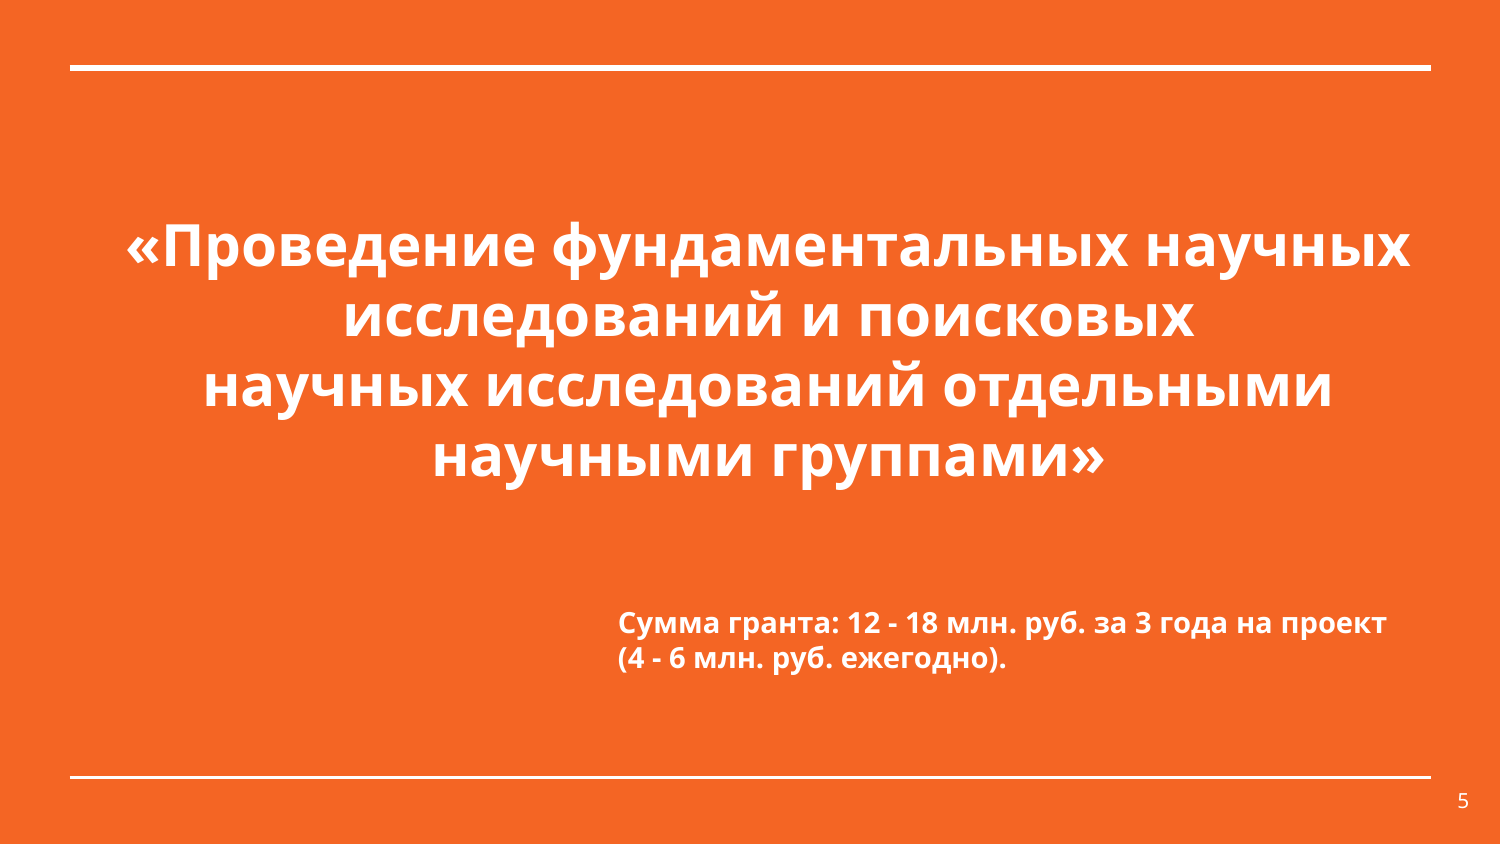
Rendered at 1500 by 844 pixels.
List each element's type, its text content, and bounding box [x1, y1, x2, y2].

text_box Сумма гранта: 12 - 18 млн. руб. за 3 года на проект (4 - 6 млн. руб. ежегодно). [602, 589, 1425, 718]
title «Проведение фундаментальных научных исследований и поисковых научных исследований отдельными научными группами» [88, 221, 1450, 475]
slide_number 5 [1394, 769, 1484, 834]
